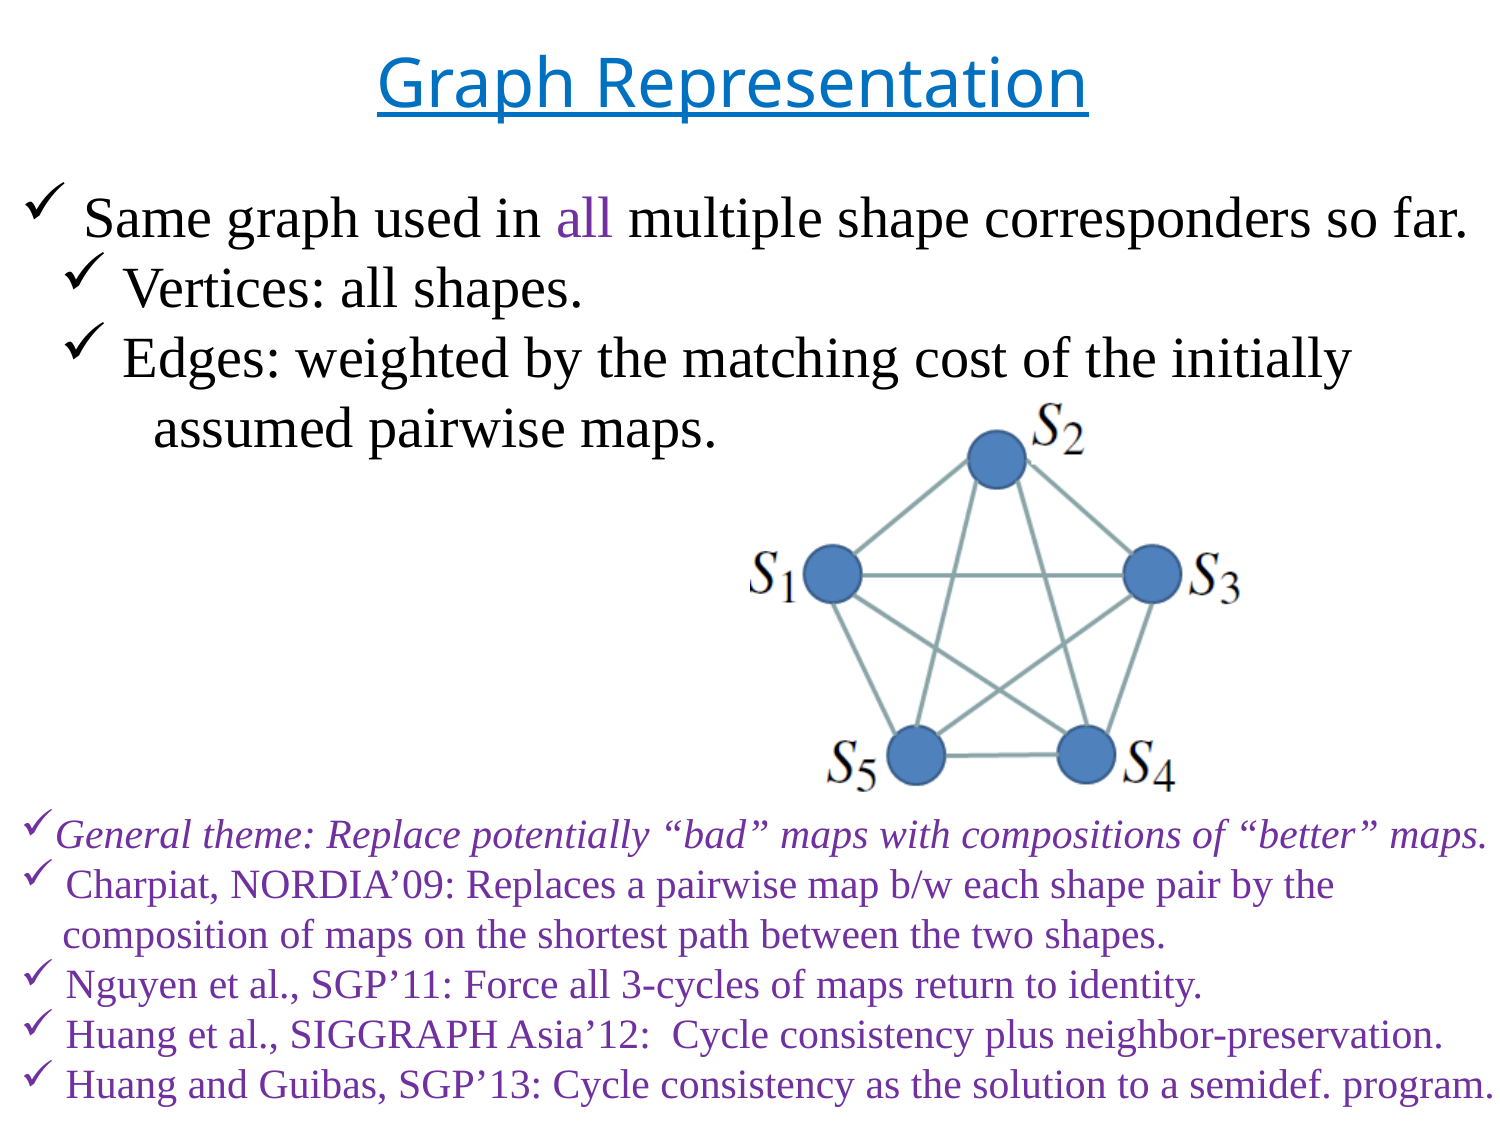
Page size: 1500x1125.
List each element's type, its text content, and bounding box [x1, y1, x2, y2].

text_box Graph Representation [194, 30, 1271, 174]
picture [749, 393, 1247, 811]
text_box Same graph used in all multiple shape corresponders so far. Vertices: all shapes. Edges: weighted by the matching cost of the initially assumed pairwise maps. [5, 171, 1500, 467]
text_box General theme: Replace potentially “bad” maps with compositions of “better” maps. Charpiat, NORDIA’09: Replaces a pairwise map b/w each shape pair by the composition of maps on the shortest path between the two shapes. Nguyen et al., SGP’11: Force all 3-cycles of maps return to identity. Huang et al., SIGGRAPH Asia’12: Cycle consistency plus neighbor-preservation. Huang and Guibas, SGP’13: Cycle consistency as the solution to a semidef. program. [5, 799, 1500, 1115]
